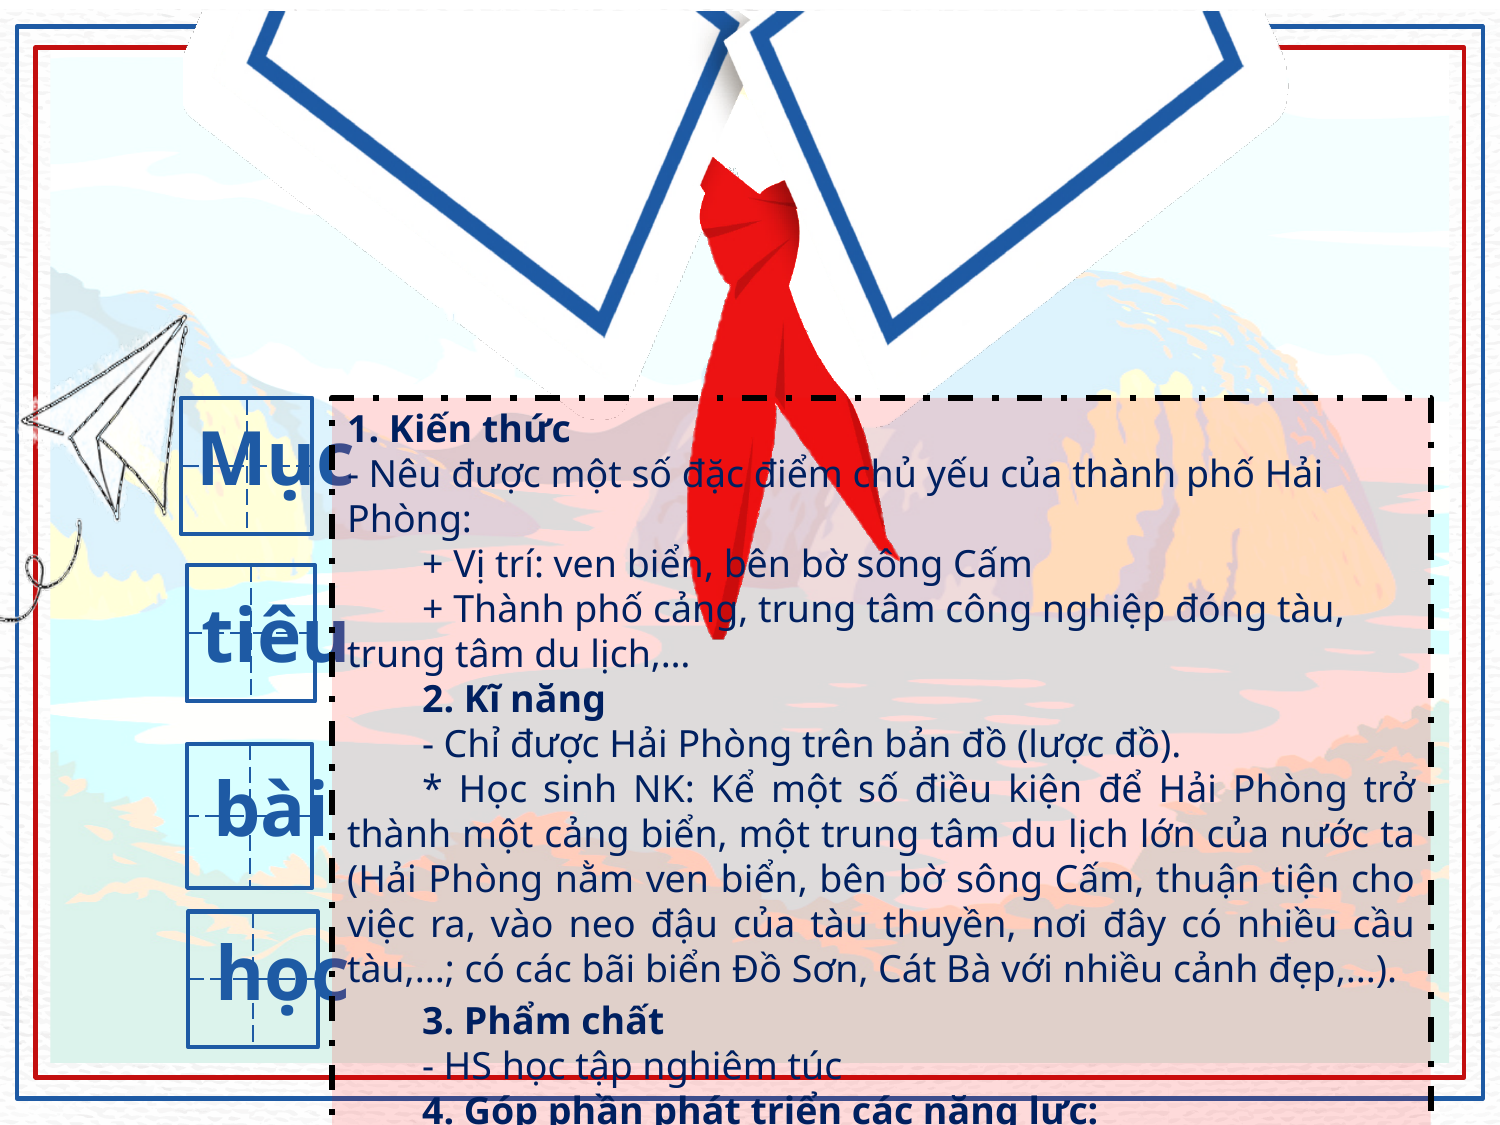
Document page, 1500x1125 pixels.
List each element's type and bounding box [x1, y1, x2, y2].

picture [0, 9, 1500, 1125]
text_box [186, 658, 316, 702]
text_box [188, 911, 318, 1048]
text_box [186, 743, 313, 889]
